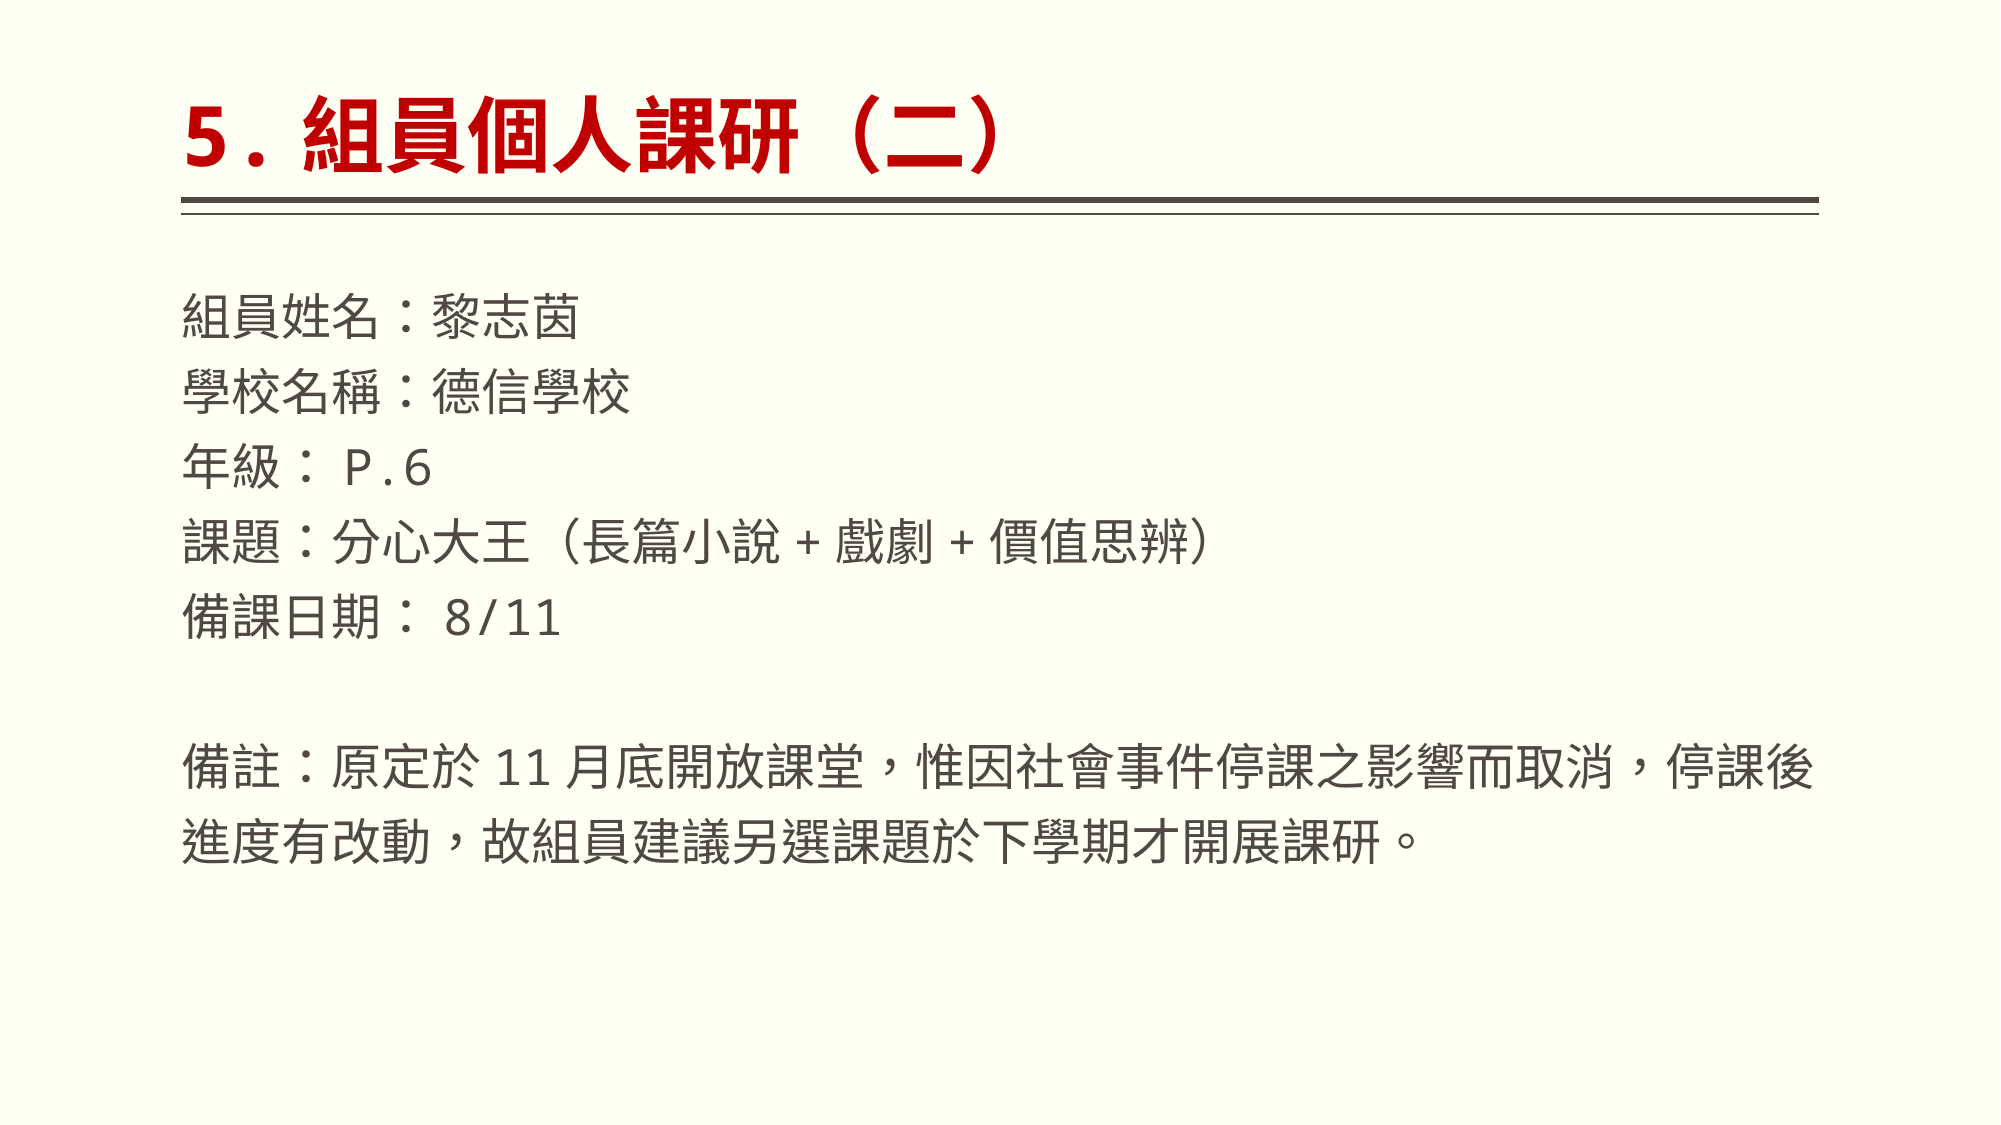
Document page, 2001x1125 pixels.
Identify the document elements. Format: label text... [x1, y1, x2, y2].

title 5.組員個人課研（二） [181, 12, 1819, 193]
list 組員姓名：黎志茵 學校名稱：德信學校 年級：P.6 課題：分心大王（長篇小說+戲劇+價值思辨） 備課日期：8/11 備註：原定於11月底開放課堂，惟因社會事件停課之影響而取消，停課後進度有改動，故組員建議另選課題於下學期才開展課研。 [181, 262, 1819, 1013]
